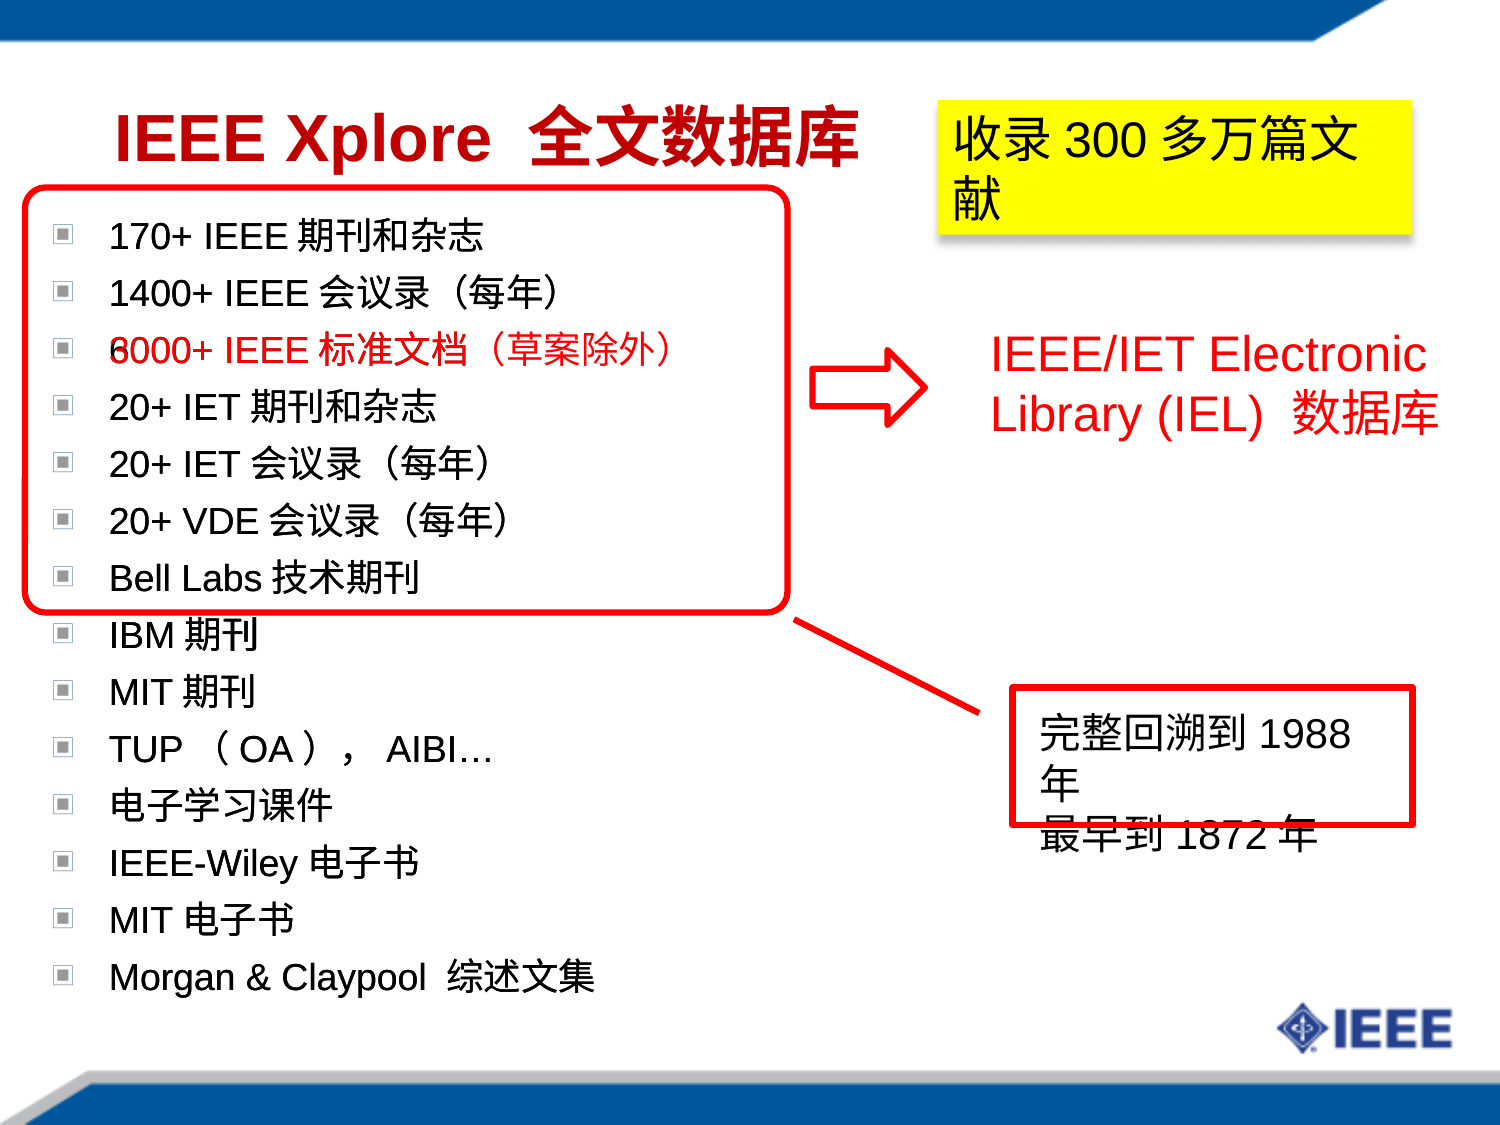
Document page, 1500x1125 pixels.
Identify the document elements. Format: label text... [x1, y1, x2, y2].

picture [0, 0, 1500, 1125]
text_box IEEE/IET Electronic Library (IEL) 数据库 [975, 313, 1463, 449]
text_box [850, 349, 925, 425]
title IEEE Xplore 全文数据库 [99, 87, 1376, 201]
text_box [1012, 687, 1413, 825]
text_box 完整回溯到1988年 最早到1872年 [1024, 825, 1413, 865]
text_box 170+ IEEE期刊和杂志 1400+ IEEE会议录（每年） 3000+ IEEE标准文档（草案除外） 20+ IET期刊和杂志 20+ IET会议录（每年） 20+ VDE会议录（每年） Bell Labs技术期刊 IBM期刊 MIT期刊 TUP（OA），AIBI… 电子学习课件 IEEE-Wiley电子书 MIT电子书 Morgan & Claypool 综述文集 [37, 200, 850, 1075]
text_box 收录300多万篇文献 [937, 99, 1413, 235]
text_box [24, 187, 786, 611]
